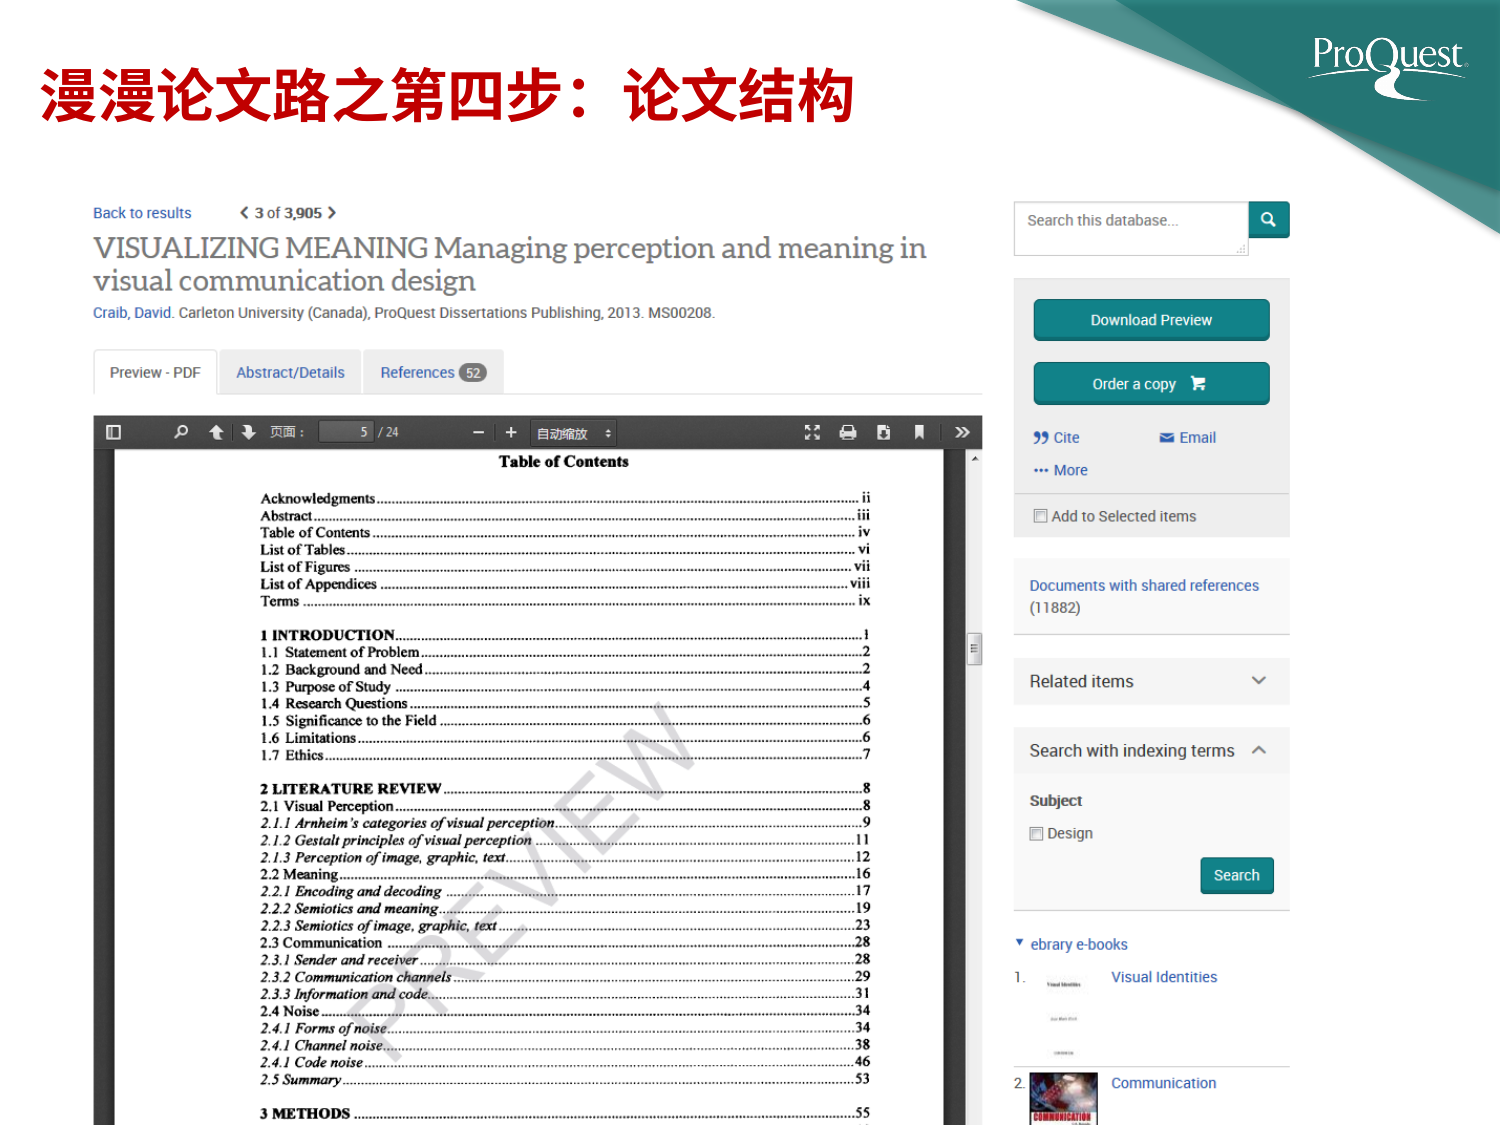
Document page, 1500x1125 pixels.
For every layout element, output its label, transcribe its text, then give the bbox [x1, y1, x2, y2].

text_box 漫漫论文路之第四步：论文结构 [24, 0, 1434, 188]
picture [60, 192, 1294, 1125]
